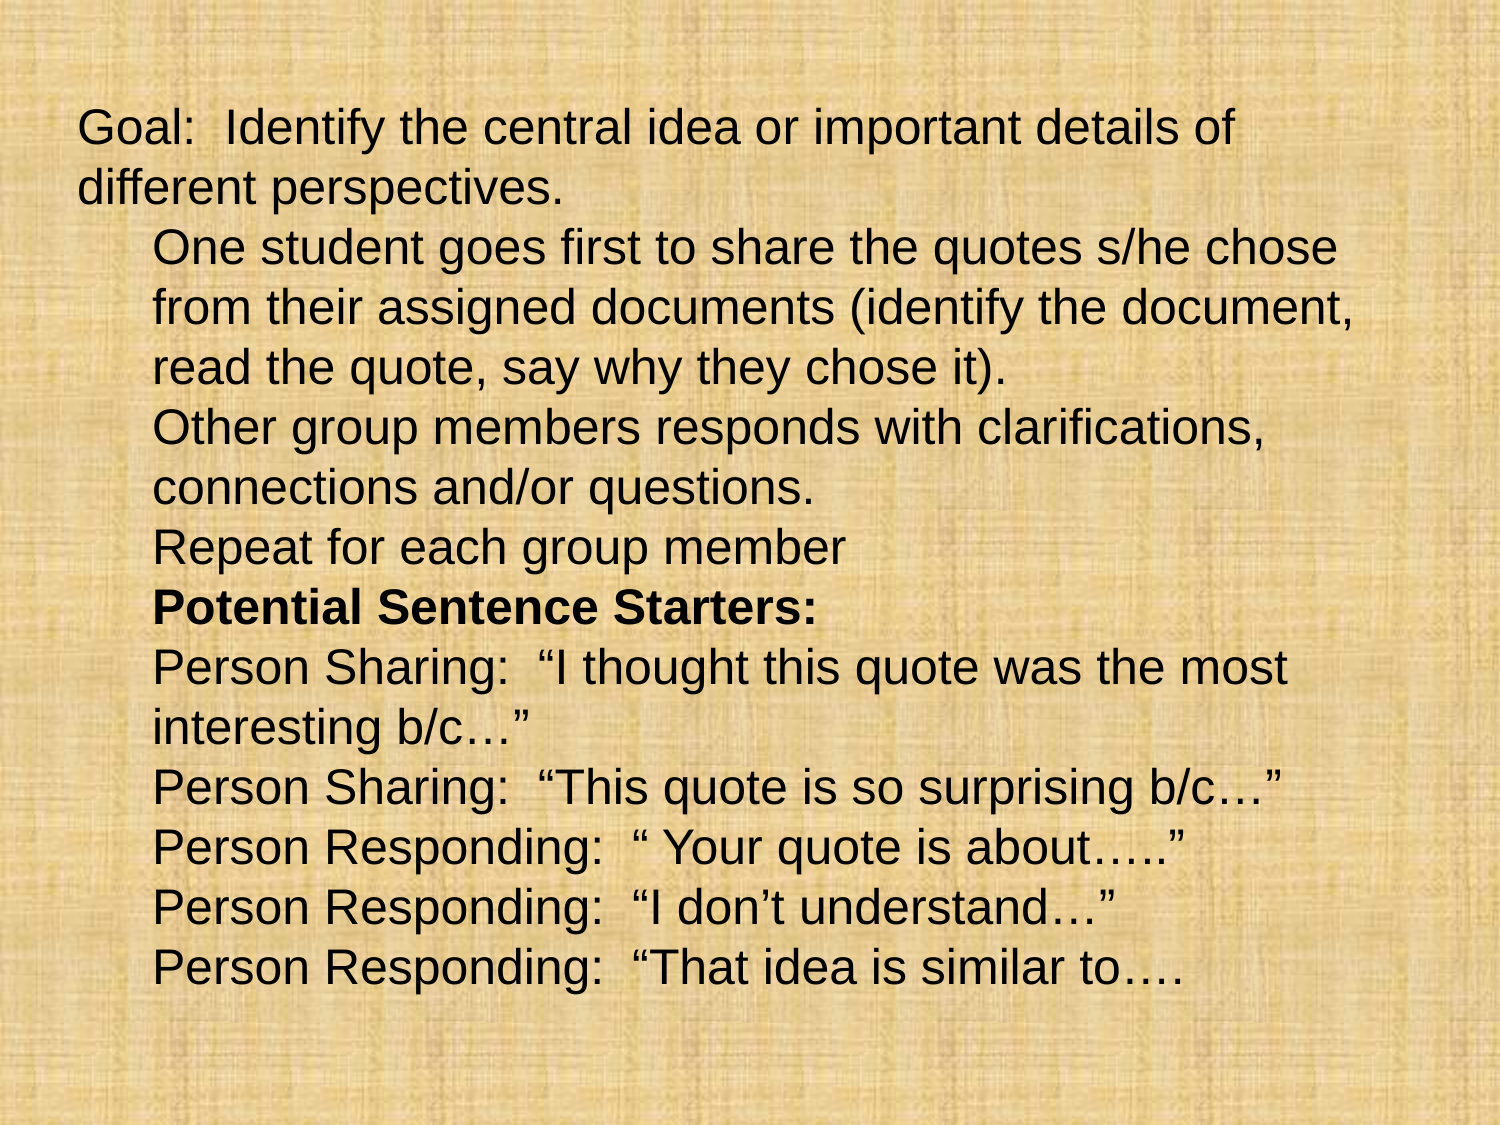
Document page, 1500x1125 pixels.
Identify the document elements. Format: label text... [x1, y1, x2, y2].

picture [0, 0, 1500, 1125]
text_box Goal: Identify the central idea or important details of different perspectives. One student goes first to share the quotes s/he chose from their assigned documents (identify the document, read the quote, say why they chose it). Other group members responds with clarifications, connections and/or questions. Repeat for each group member Potential Sentence Starters: Person Sharing: “I thought this quote was the most interesting b/c…” Person Sharing: “This quote is so surprising b/c…” Person Responding: “ Your quote is about…..” Person Responding: “I don’t understand…” Person Responding: “That idea is similar to…. [62, 87, 1425, 1003]
